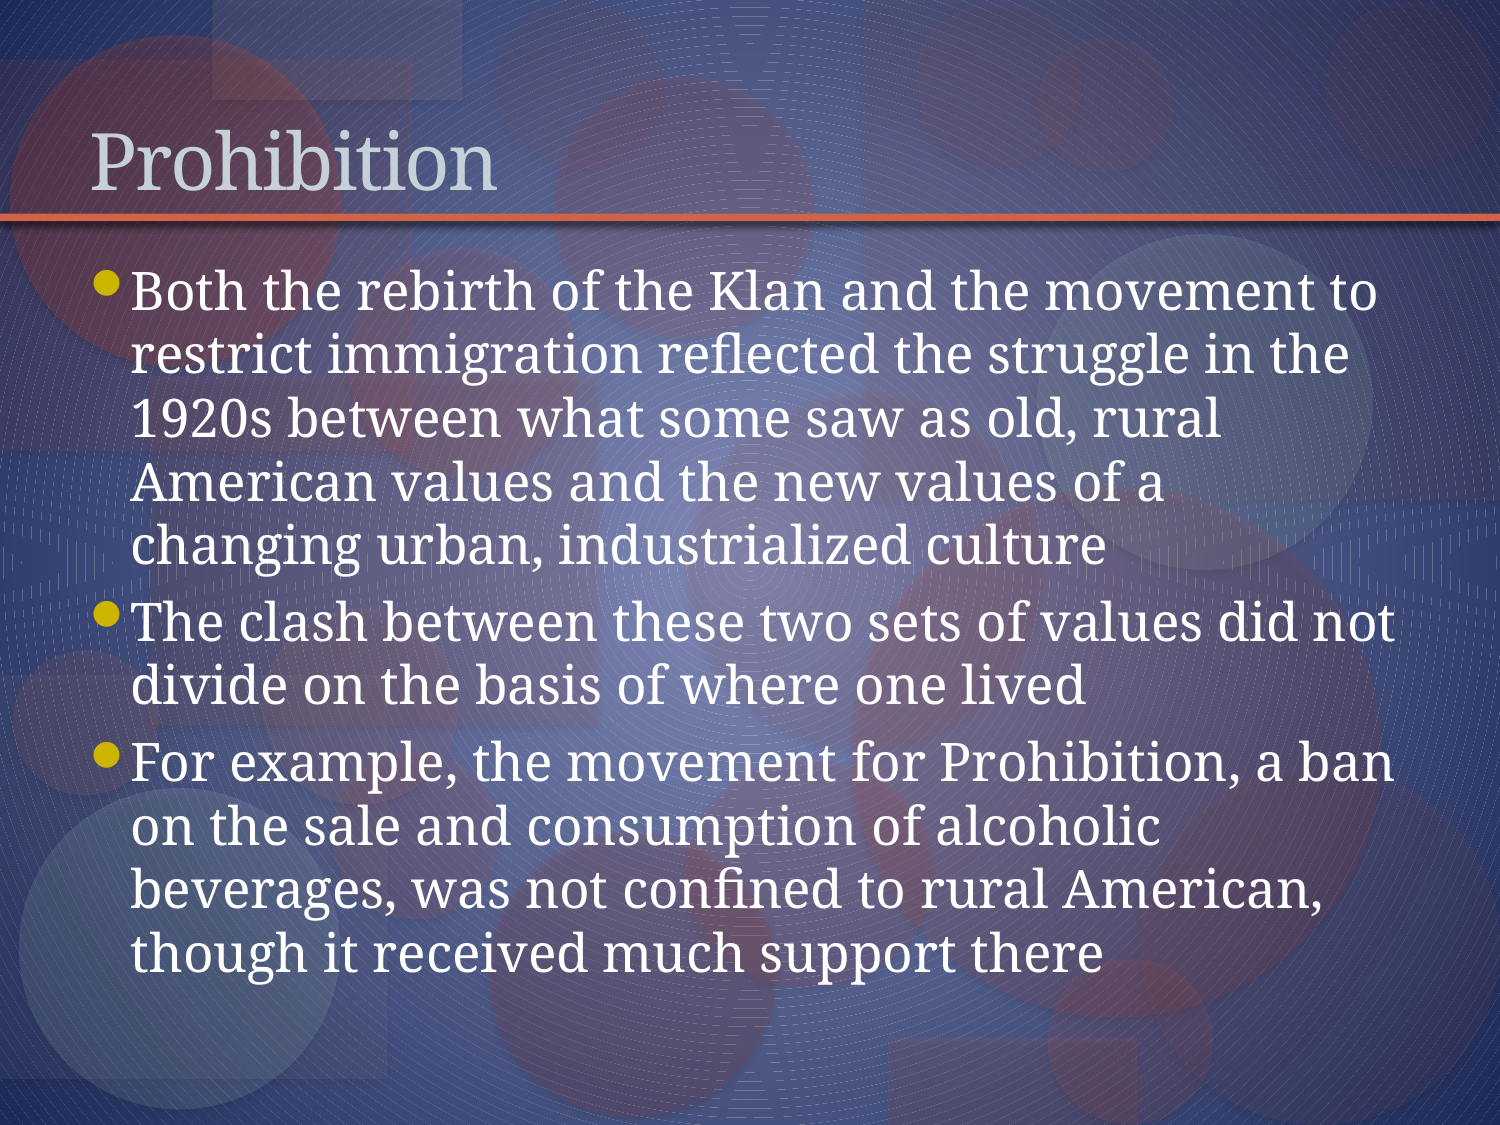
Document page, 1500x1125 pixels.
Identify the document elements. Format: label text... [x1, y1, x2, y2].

title Prohibition [75, 26, 1425, 214]
list Both the rebirth of the Klan and the movement to restrict immigration reflected the struggle in the 1920s between what some saw as old, rural American values and the new values of a changing urban, industrialized culture The clash between these two sets of values did not divide on the basis of where one lived For example, the movement for Prohibition, a ban on the sale and consumption of alcoholic beverages, was not confined to rural American, though it received much support there [75, 249, 1425, 1000]
